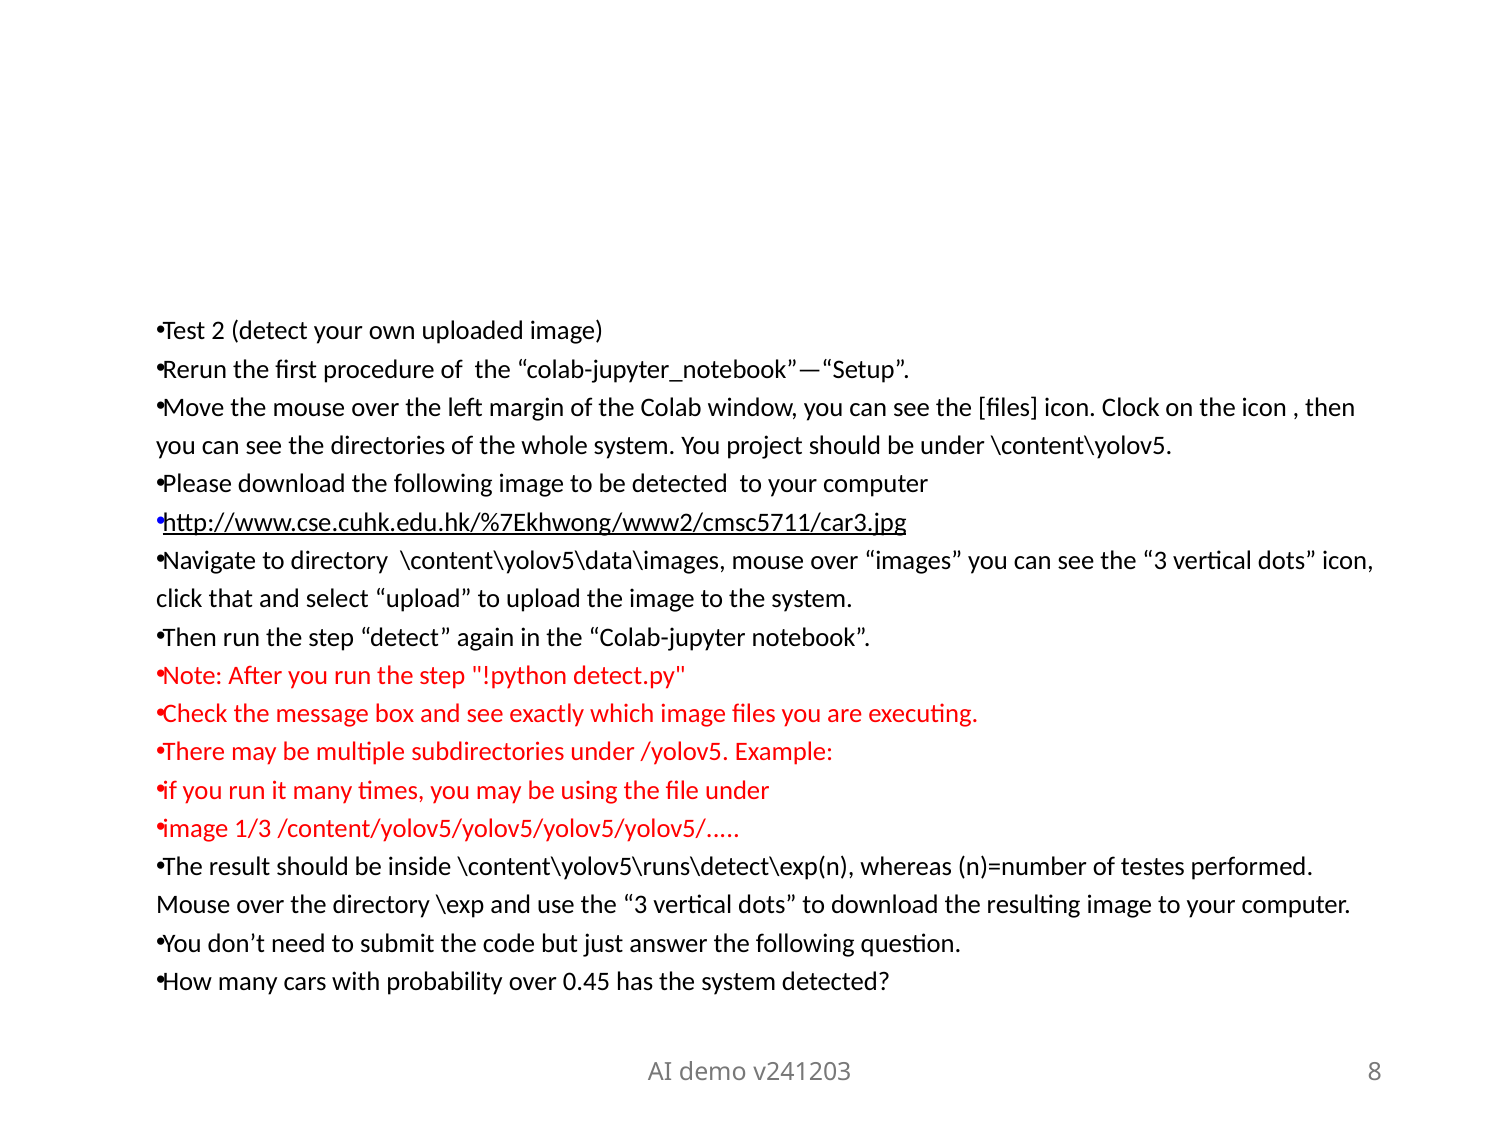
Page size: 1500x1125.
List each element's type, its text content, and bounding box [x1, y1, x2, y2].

list Test 2 (detect your own uploaded image) Rerun the first procedure of the “colab-jupyter_notebook”—“Setup”. Move the mouse over the left margin of the Colab window, you can see the [files] icon. Clock on the icon , then you can see the directories of the whole system. You project should be under \content\yolov5. Please download the following image to be detected to your computer http://www.cse.cuhk.edu.hk/%7Ekhwong/www2/cmsc5711/car3.jpg Navigate to directory \content\yolov5\data\images, mouse over “images” you can see the “3 vertical dots” icon, click that and select “upload” to upload the image to the system. Then run the step “detect” again in the “Colab-jupyter notebook”. Note: After you run the step "!python detect.py" Check the message box and see exactly which image files you are executing. There may be multiple subdirectories under /yolov5. Example: if you run it many times, you may be using the file under image 1/3 /content/yolov5/yolov5/yolov5/yolov5/..... The result should be inside \content\yolov5\runs\detect\exp(n), whereas (n)=number of testes performed. Mouse over the directory \exp and use the “3 vertical dots” to download the resulting image to your computer. You don’t need to submit the code but just answer the following question. How many cars with probability over 0.45 has the system detected? [103, 299, 1397, 1014]
slide_number 8 [1059, 1042, 1397, 1103]
footer AI demo v241203 [496, 1042, 1004, 1103]
